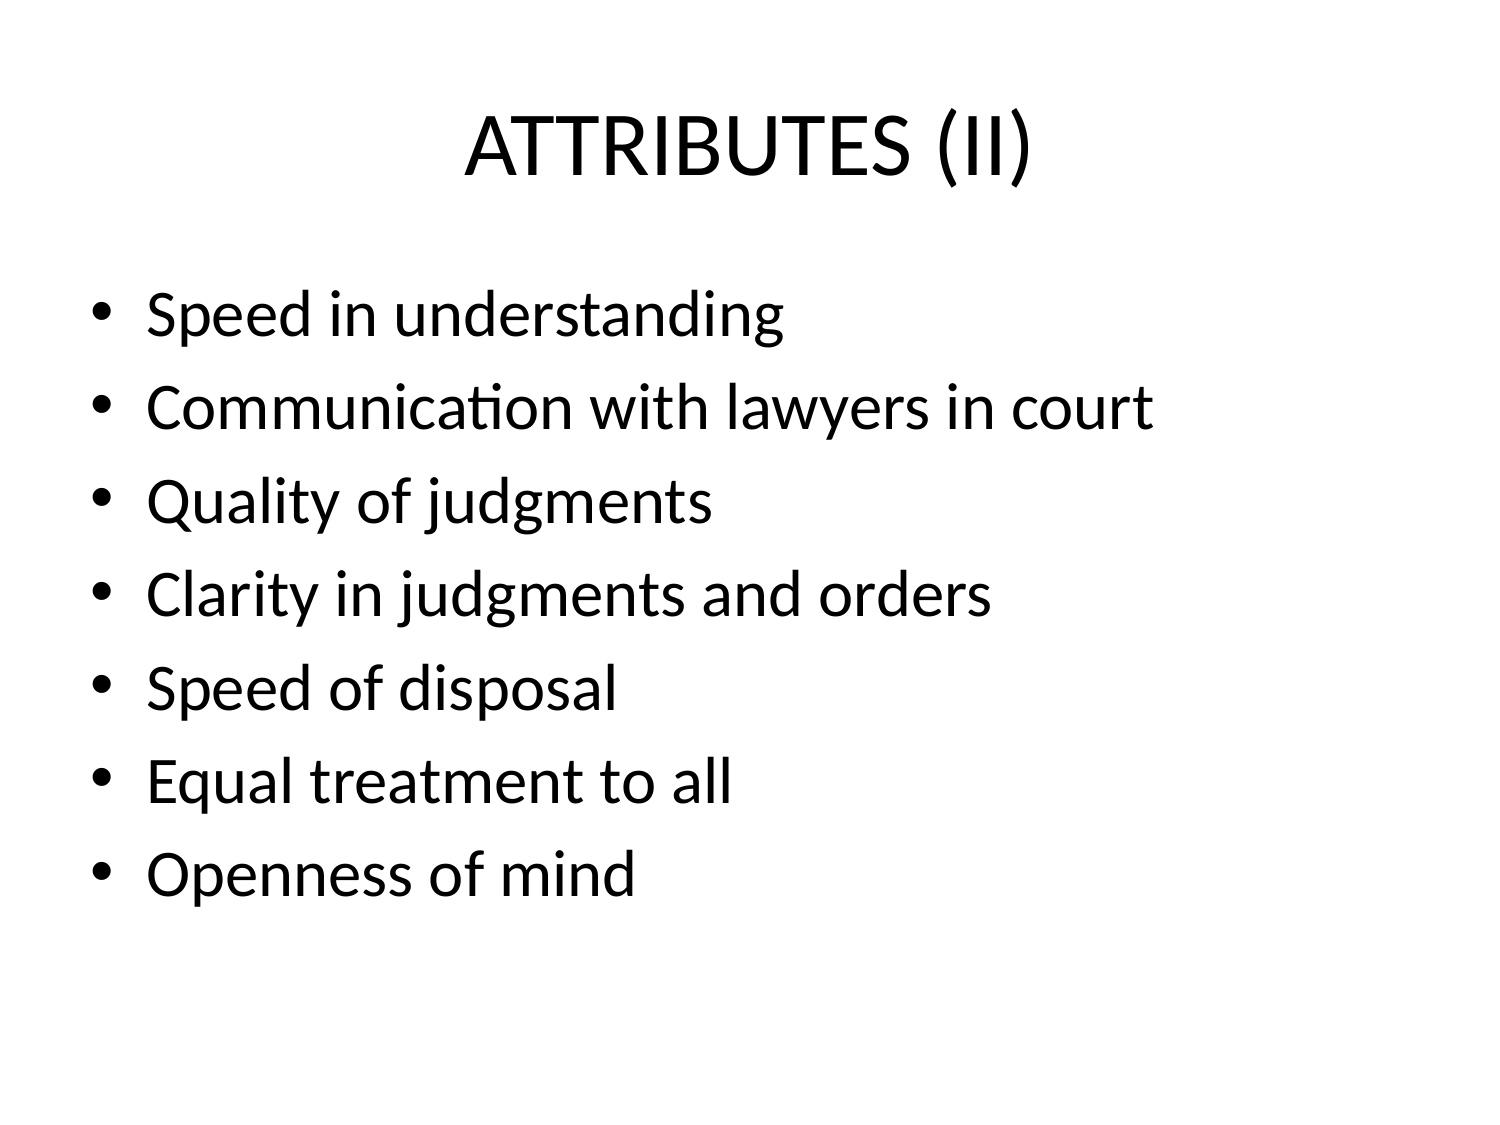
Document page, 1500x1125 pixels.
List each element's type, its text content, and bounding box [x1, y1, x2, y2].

list Speed in understanding Communication with lawyers in court Quality of judgments Clarity in judgments and orders Speed of disposal Equal treatment to all Openness of mind [75, 262, 1425, 1005]
title ATTRIBUTES (II) [75, 45, 1425, 233]
